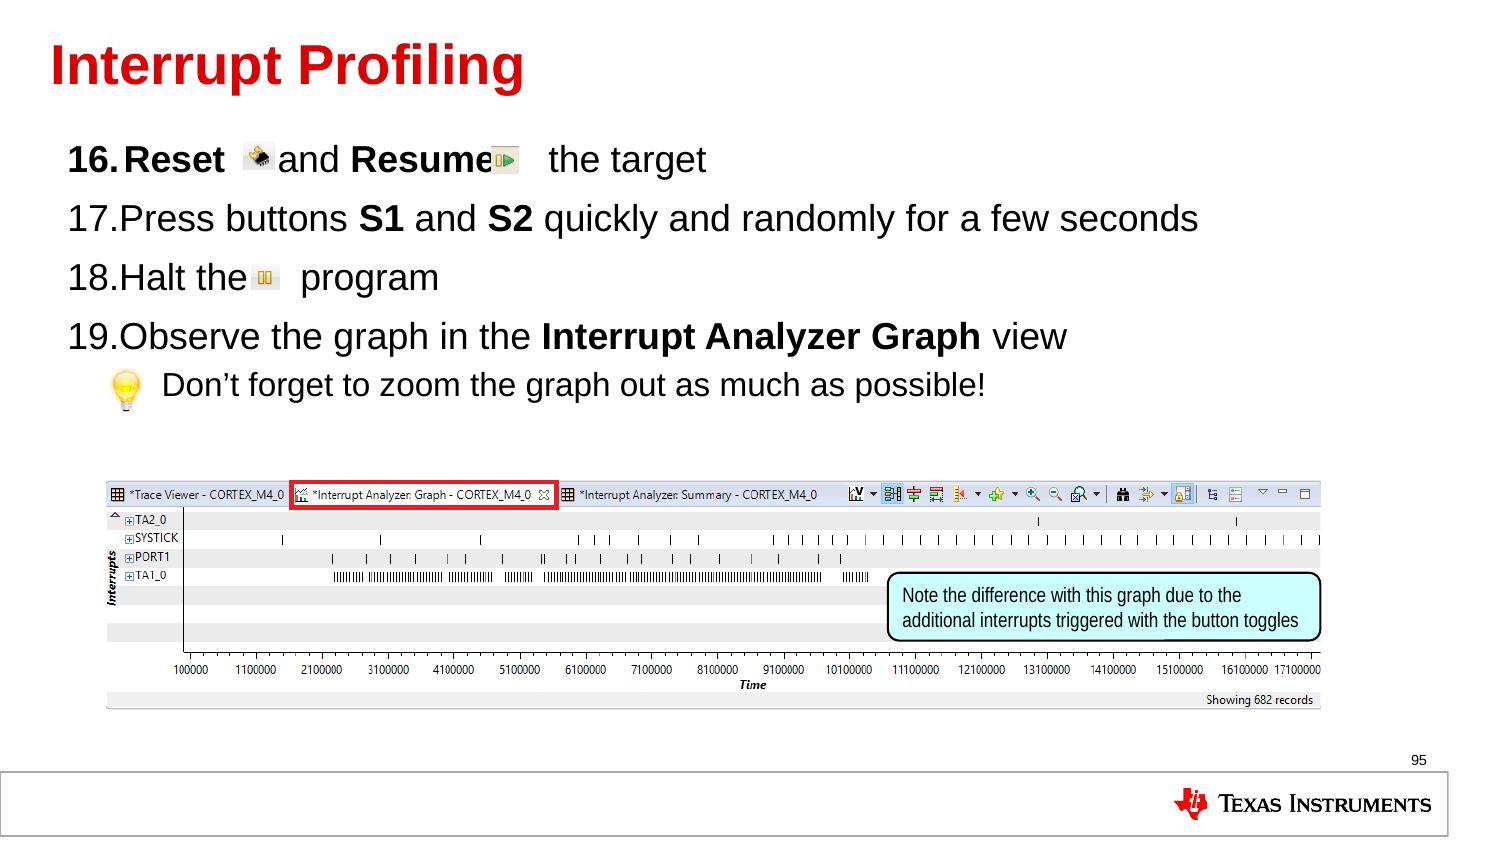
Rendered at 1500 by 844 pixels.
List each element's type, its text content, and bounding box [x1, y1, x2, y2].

slide_number 95 [1089, 744, 1440, 770]
picture [106, 480, 1321, 710]
picture [103, 368, 148, 412]
picture [491, 146, 519, 174]
picture [1174, 788, 1431, 820]
list Reset and Resume the target Press buttons S1 and S2 quickly and randomly for a few seconds Halt the program Observe the graph in the Interrupt Analyzer Graph view Don’t forget to zoom the graph out as much as possible! [54, 128, 1444, 738]
picture [251, 264, 280, 291]
title Interrupt Profiling [37, 17, 1426, 119]
picture [243, 141, 275, 170]
